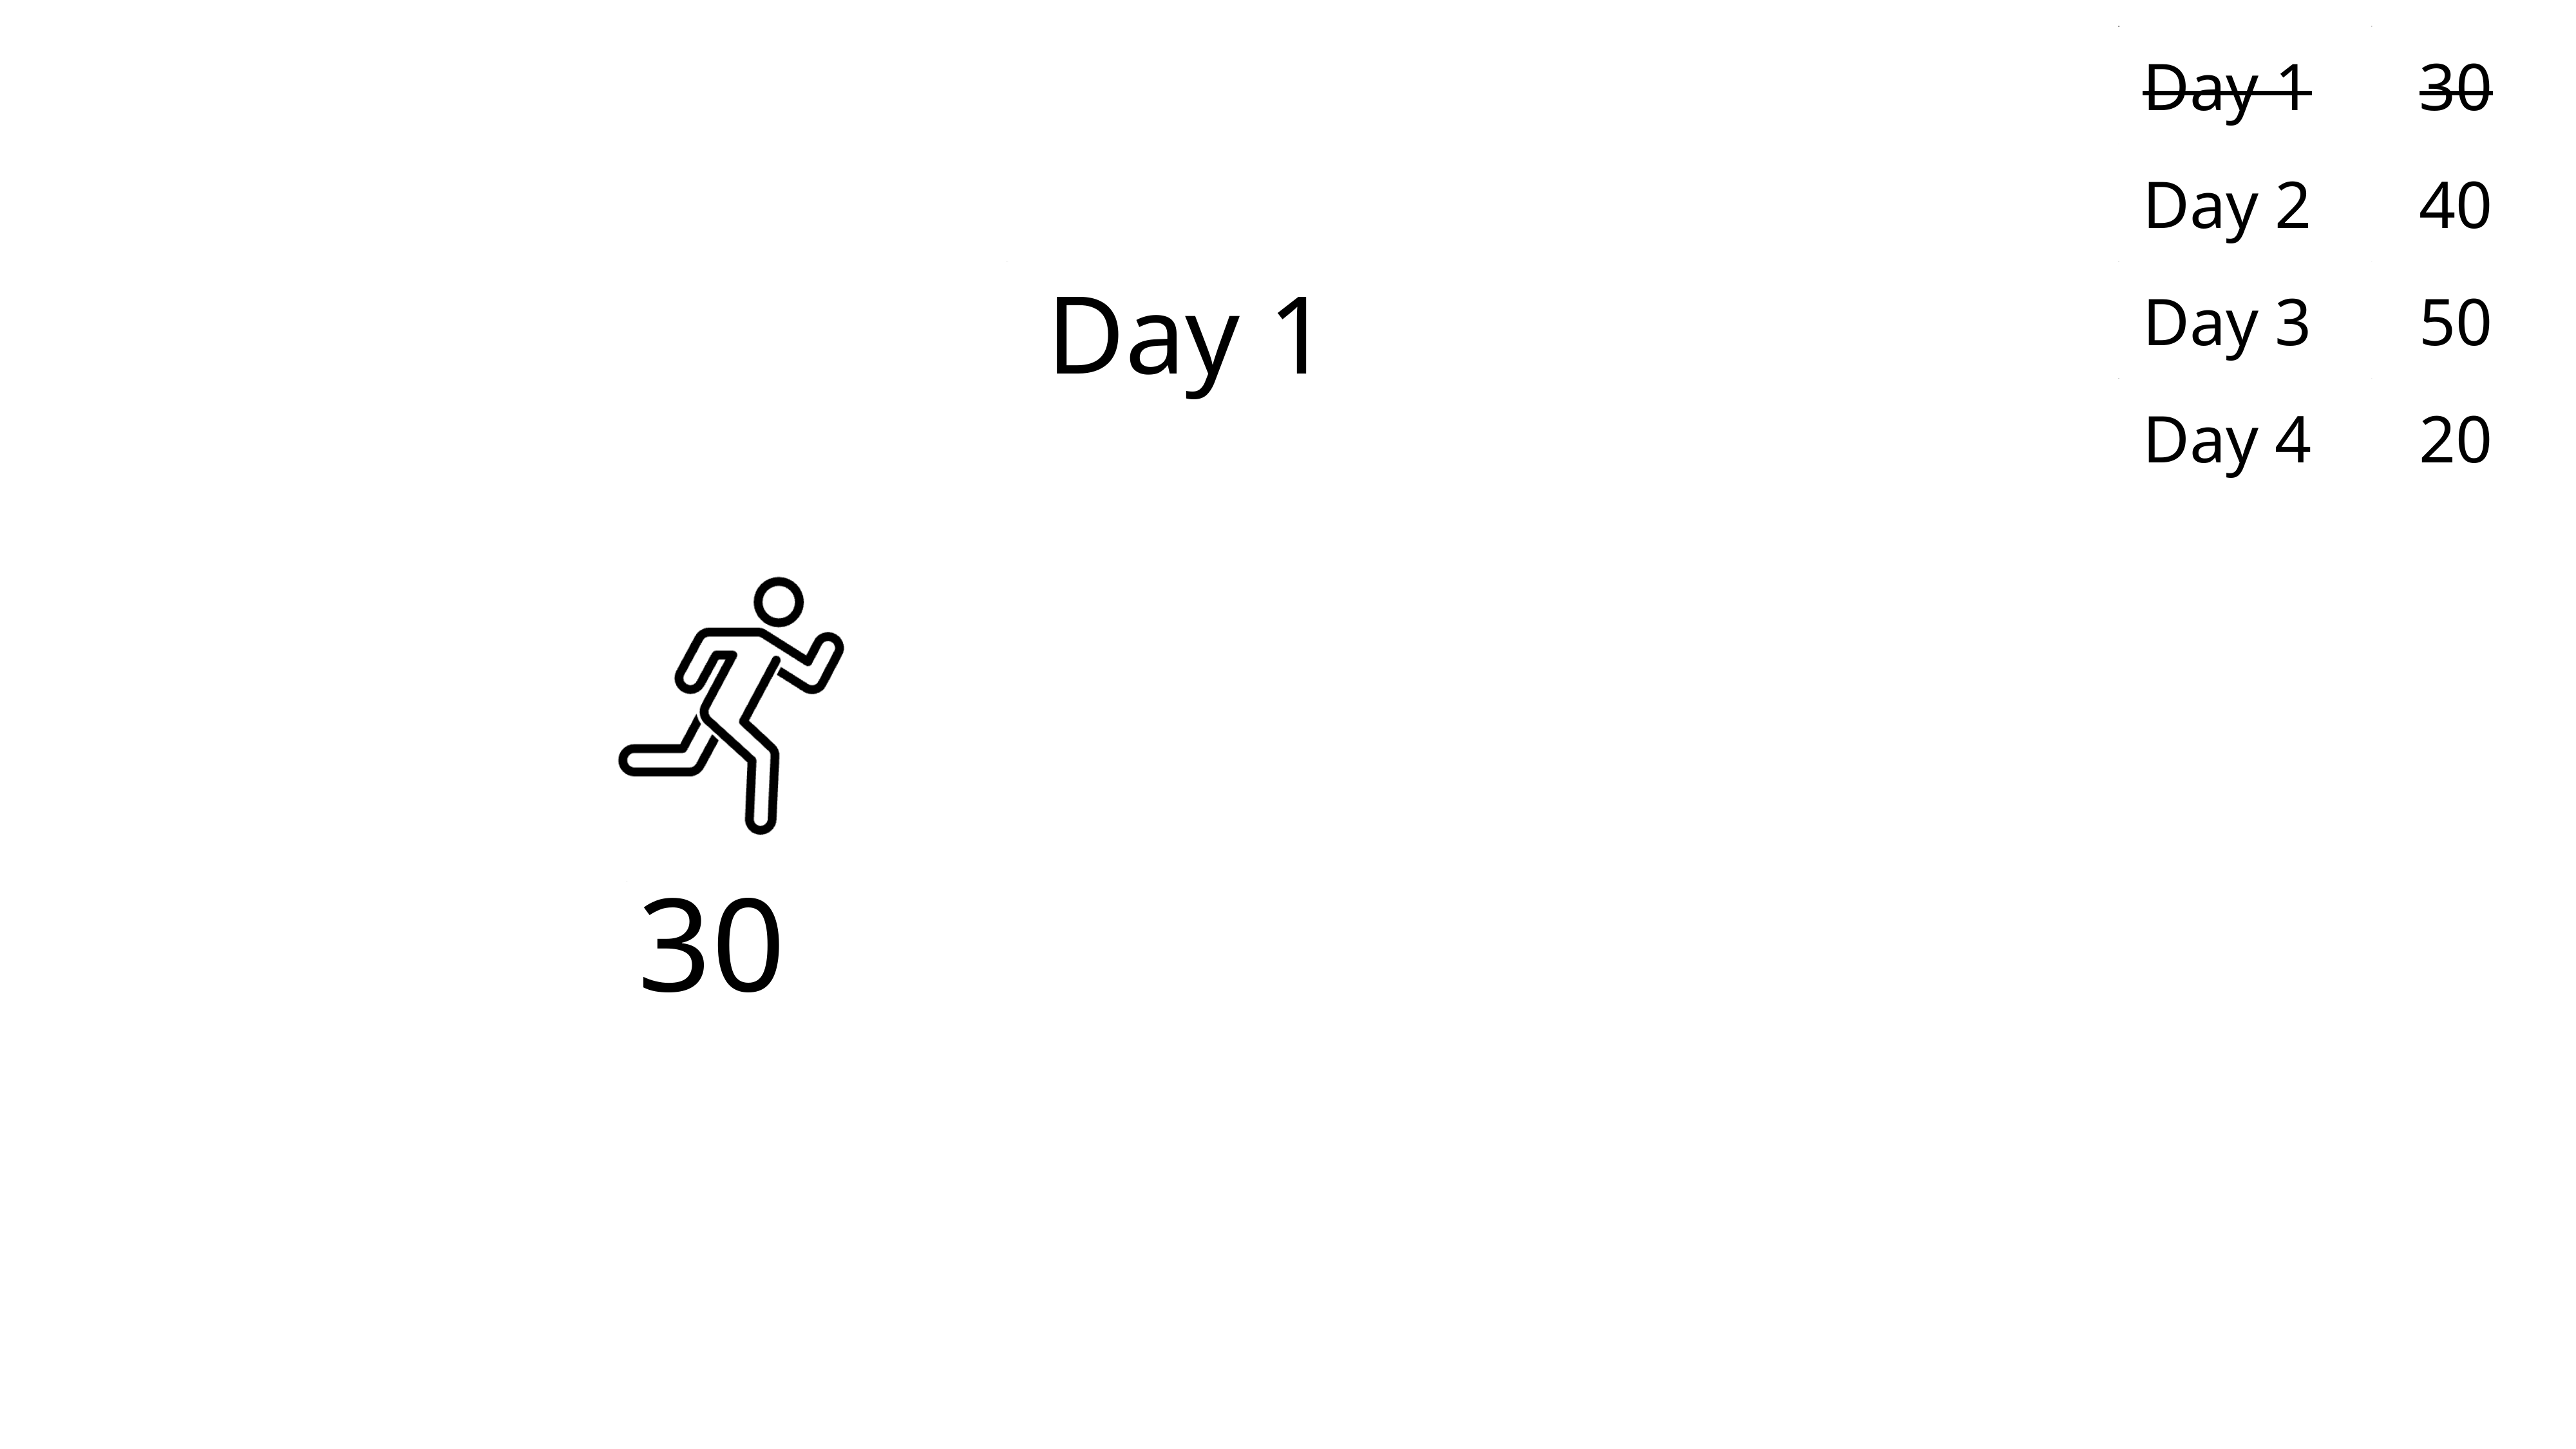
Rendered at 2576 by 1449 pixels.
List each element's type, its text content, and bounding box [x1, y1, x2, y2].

picture [589, 564, 874, 848]
text_box 30 [2371, 26, 2542, 144]
text_box Day 3 [2118, 261, 2337, 379]
text_box Day 1 [1005, 261, 1371, 401]
text_box Day 2 [2118, 144, 2337, 261]
text_box 30 [626, 881, 797, 999]
text_box 50 [2371, 261, 2542, 379]
text_box 40 [2371, 144, 2542, 261]
text_box Day 4 [2118, 378, 2337, 497]
text_box Day 1 [2118, 26, 2337, 144]
text_box 20 [2371, 378, 2542, 497]
